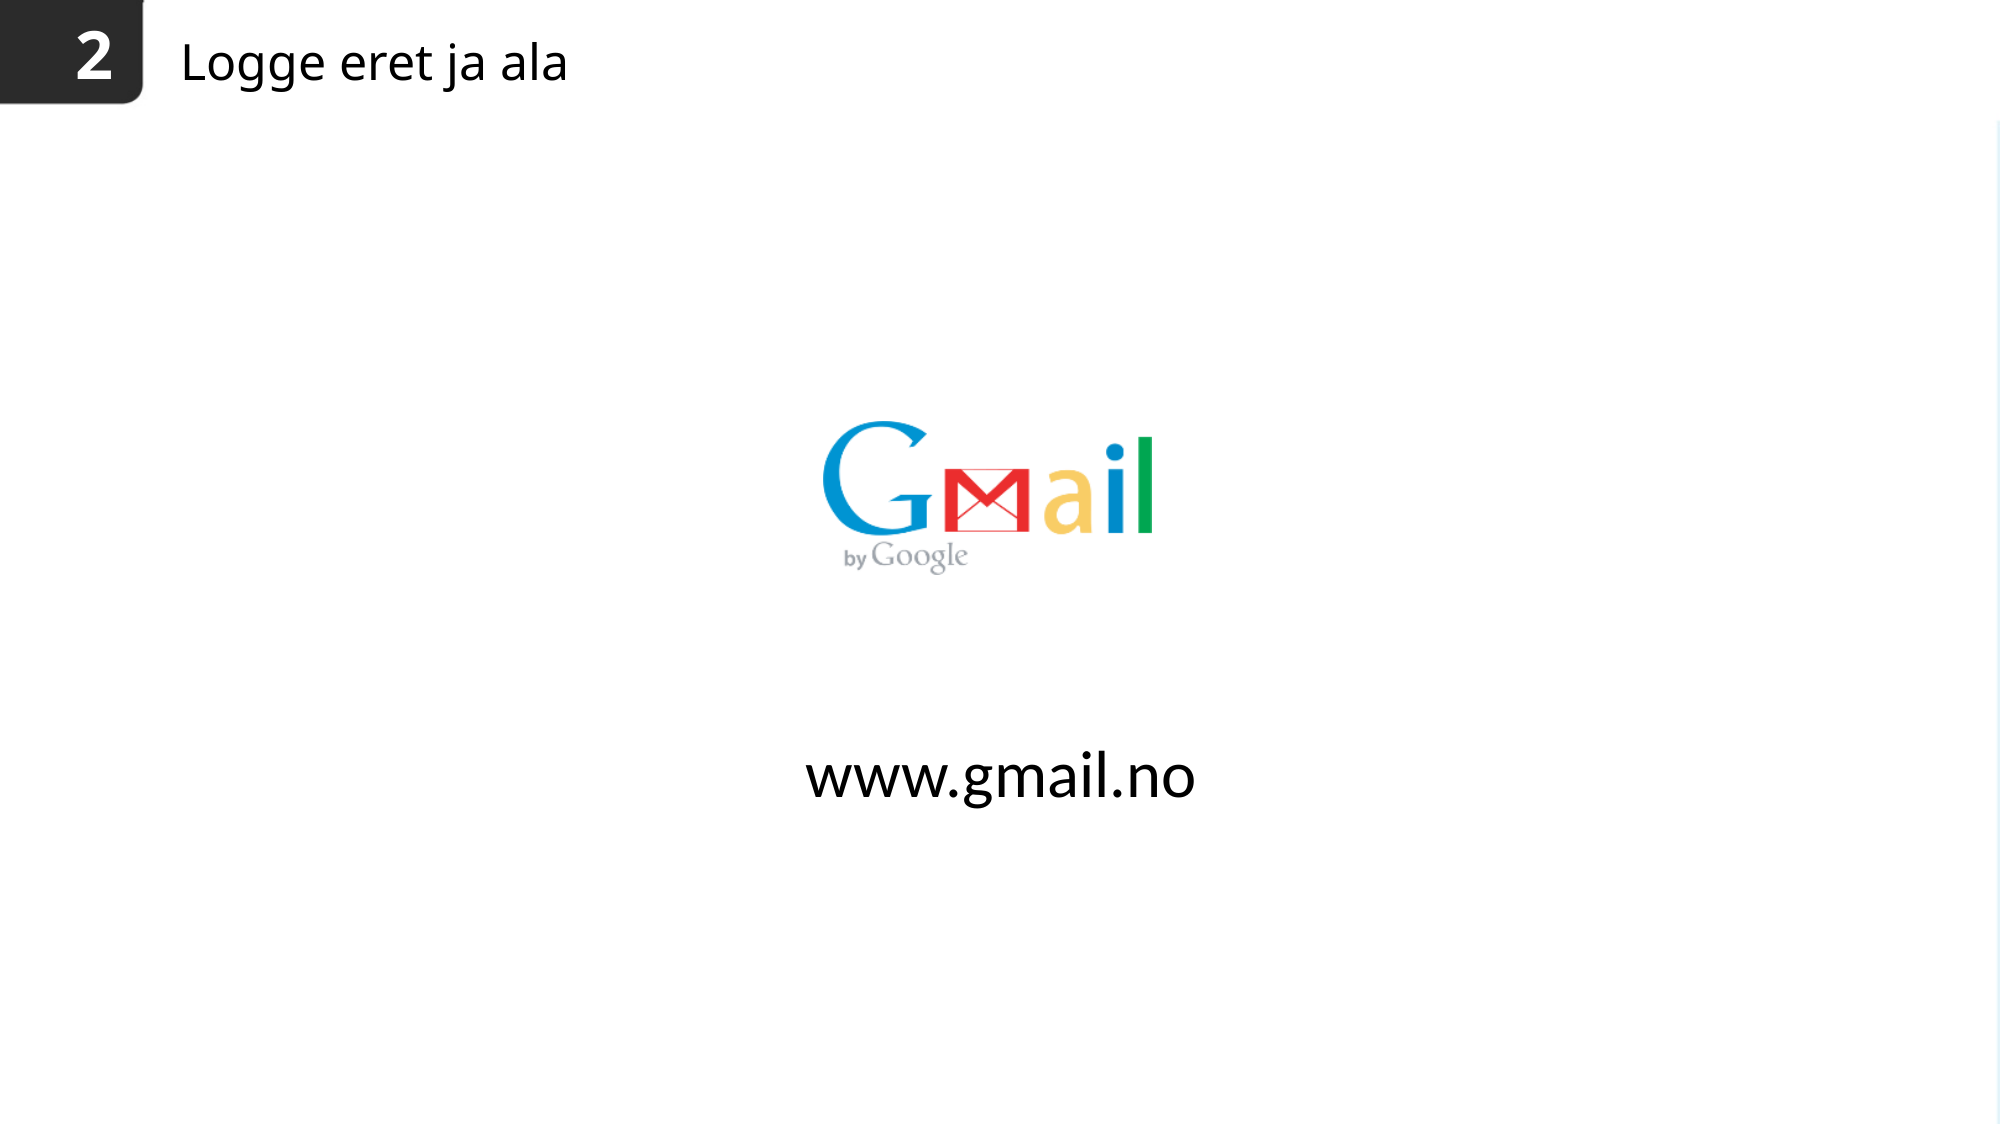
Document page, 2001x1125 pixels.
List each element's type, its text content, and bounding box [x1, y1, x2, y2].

title Logge eret ja ala [188, 34, 1864, 95]
text_box 2 [60, 20, 188, 95]
text_box www.gmail.no [763, 723, 1240, 819]
picture [0, 0, 2000, 1124]
